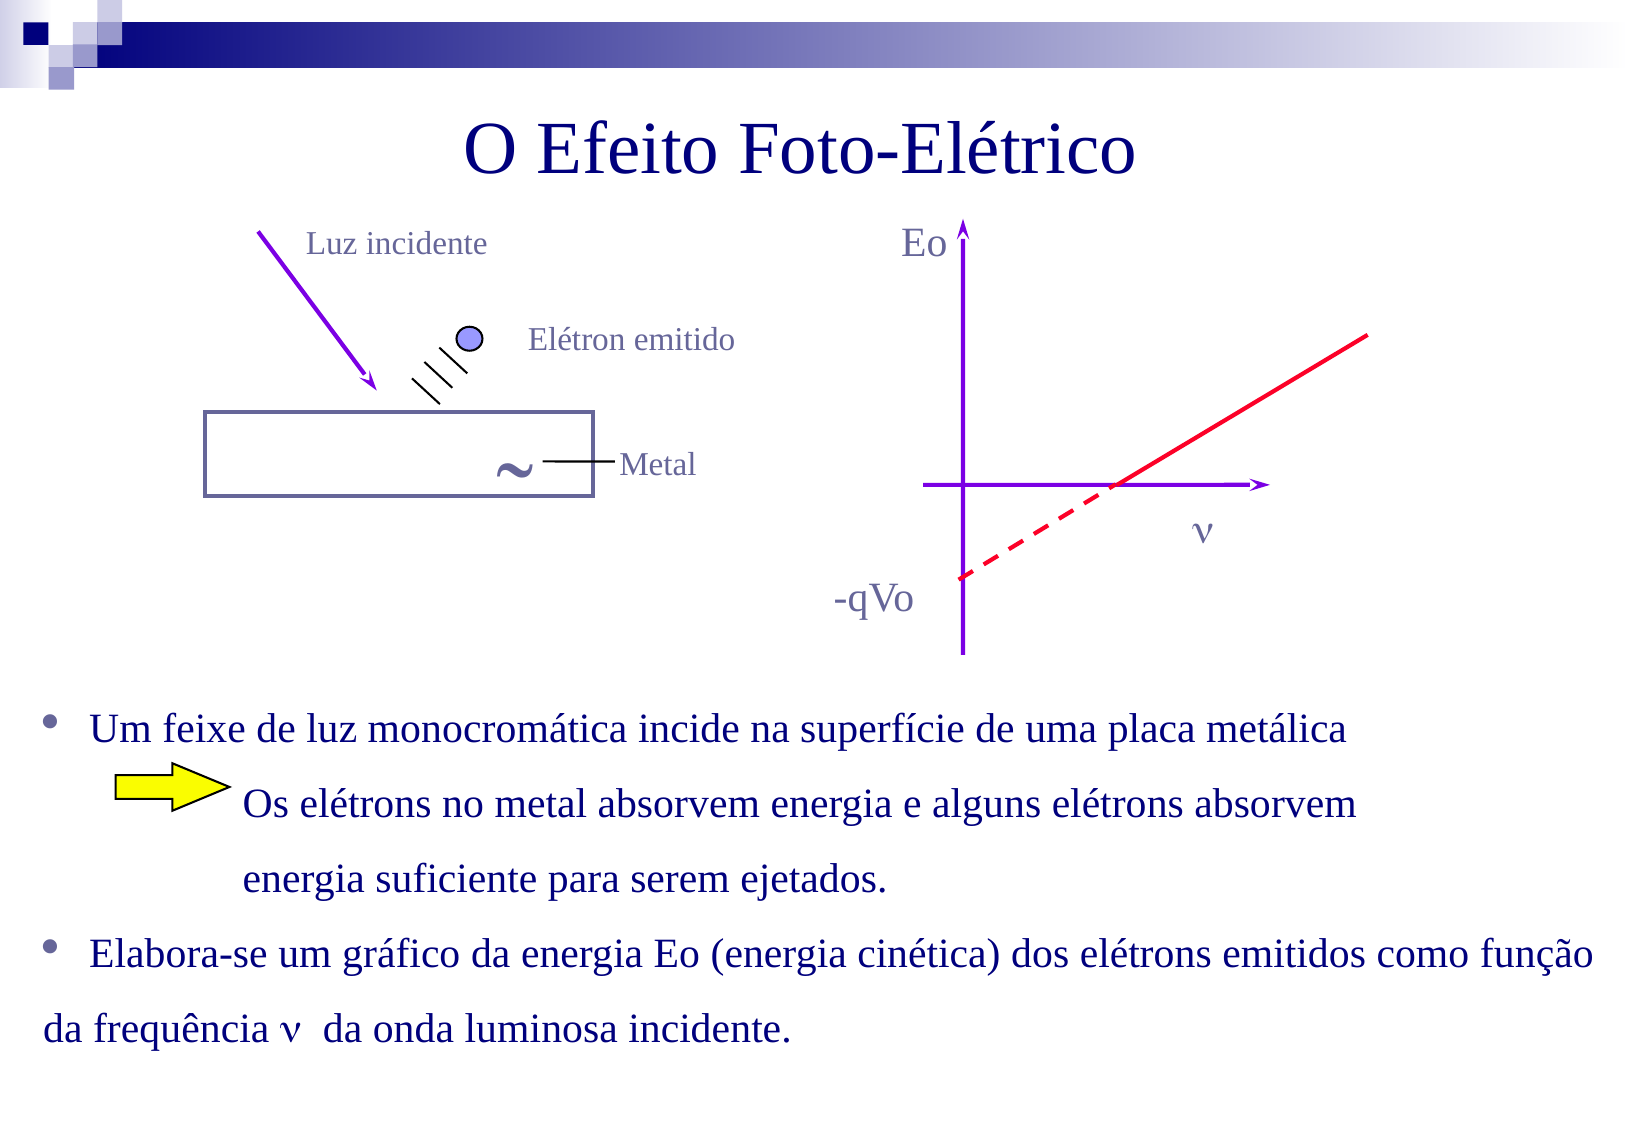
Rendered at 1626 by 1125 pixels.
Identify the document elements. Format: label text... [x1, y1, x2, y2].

text_box ˜ [481, 419, 550, 570]
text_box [411, 326, 483, 405]
title O Efeito Foto-Elétrico [448, 31, 1167, 256]
text_box [359, 370, 377, 391]
text_box -qVo [818, 536, 930, 627]
text_box [204, 411, 594, 496]
text_box [956, 218, 970, 240]
text_box Luz incidente [290, 213, 504, 269]
text_box [1249, 478, 1271, 492]
text_box Um feixe de luz monocromática incide na superfície de uma placa metálica Os elétrons no metal absorvem energia e alguns elétrons absorvem energia suficiente para serem ejetados. Elabora-se um gráfico da energia Eo (energia cinética) dos elétrons emitidos como função da frequência n da onda luminosa incidente. [28, 668, 1621, 1059]
text_box [115, 763, 230, 811]
text_box Eo [886, 181, 963, 272]
text_box Metal [604, 434, 713, 490]
text_box Elétron emitido [512, 309, 752, 365]
text_box n [1177, 469, 1230, 560]
